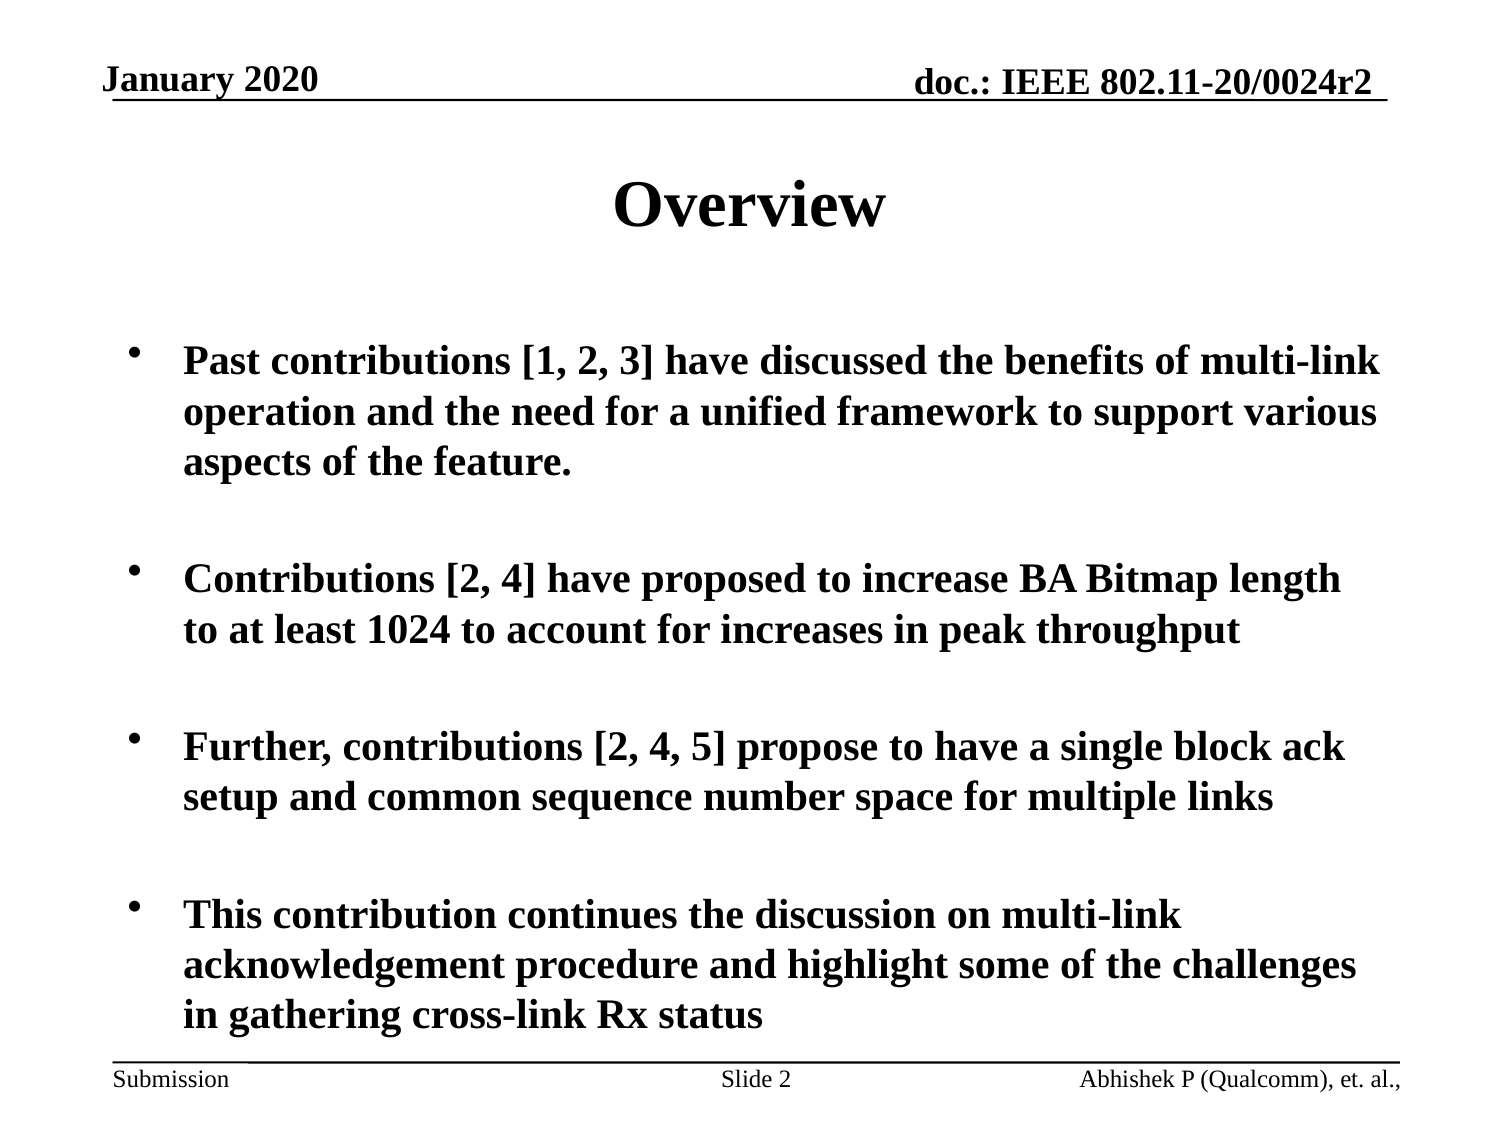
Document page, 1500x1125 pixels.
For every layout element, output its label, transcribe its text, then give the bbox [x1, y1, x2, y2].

footer Abhishek P (Qualcomm), et. al., [949, 1061, 1402, 1093]
list Past contributions [1, 2, 3] have discussed the benefits of multi-link operation and the need for a unified framework to support various aspects of the feature. Contributions [2, 4] have proposed to increase BA Bitmap length to at least 1024 to account for increases in peak throughput Further, contributions [2, 4, 5] propose to have a single block ack setup and common sequence number space for multiple links This contribution continues the discussion on multi-link acknowledgement procedure and highlight some of the challenges in gathering cross-link Rx status [112, 324, 1402, 1049]
slide_number Slide 2 [712, 1061, 801, 1093]
title Overview [112, 112, 1388, 288]
